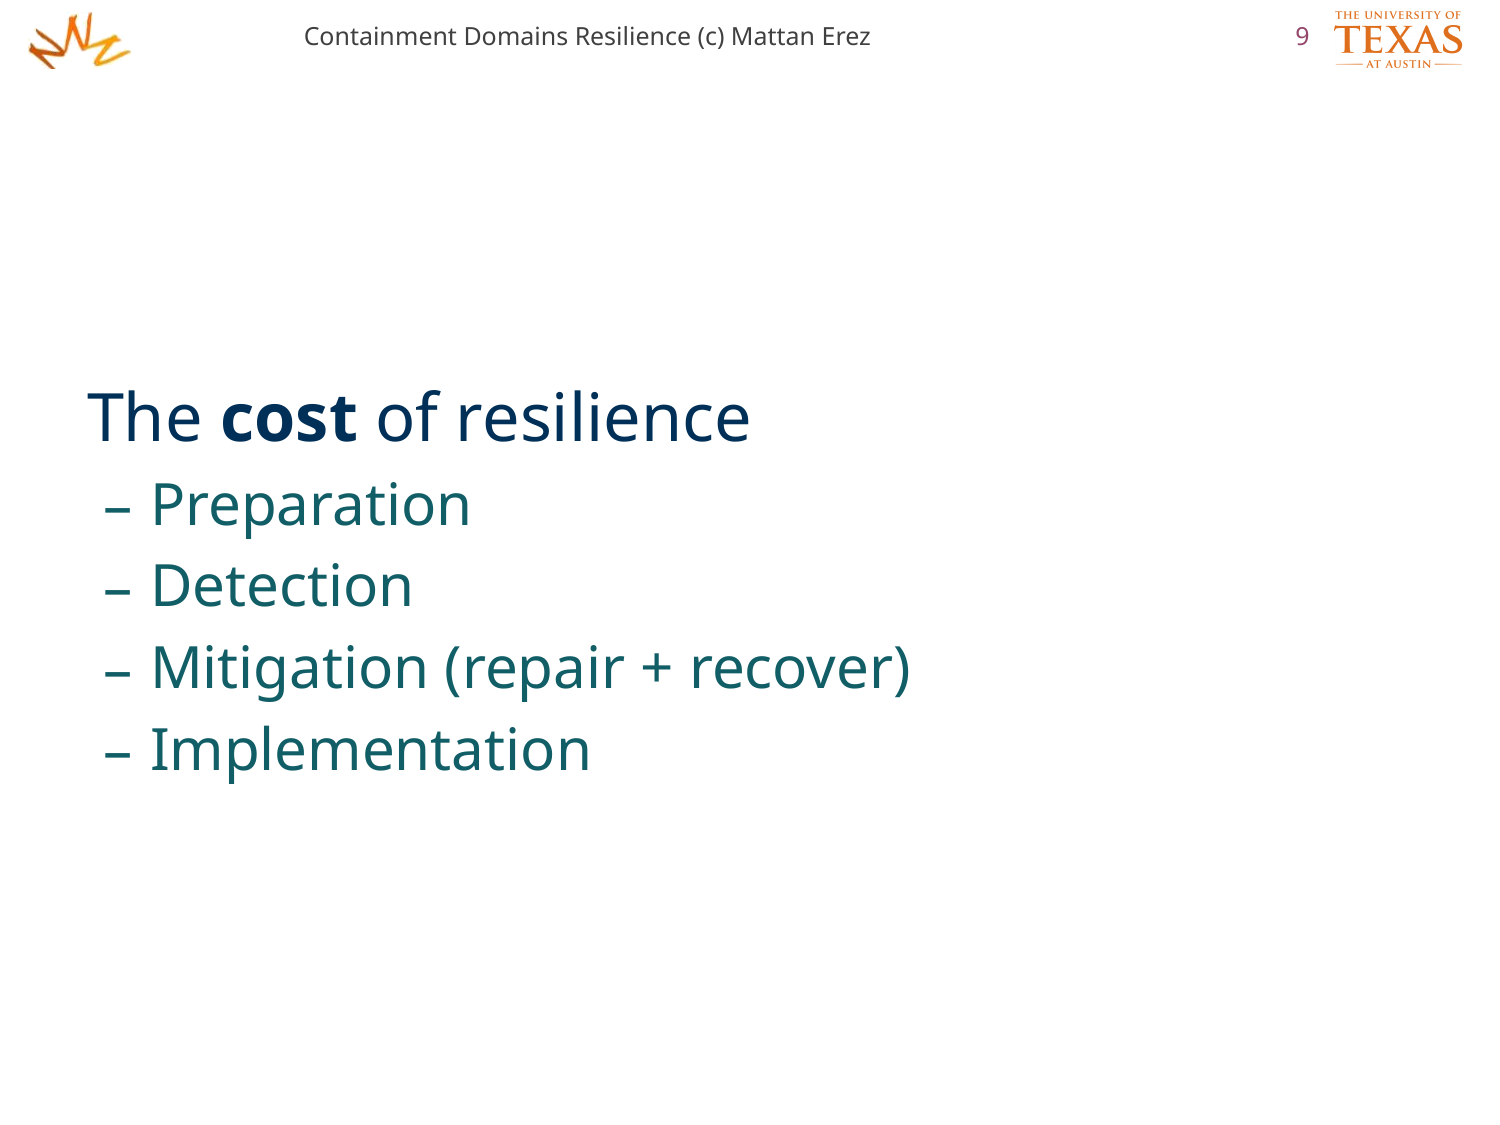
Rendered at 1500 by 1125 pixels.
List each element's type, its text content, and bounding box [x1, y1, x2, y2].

picture [28, 12, 131, 69]
list The cost of resilience Preparation Detection Mitigation (repair + recover) Implementation [75, 112, 1475, 1050]
footer Containment Domains Resilience (c) Mattan Erez [138, 0, 1038, 75]
picture [1334, 10, 1463, 69]
slide_number 9 [1187, 0, 1325, 75]
